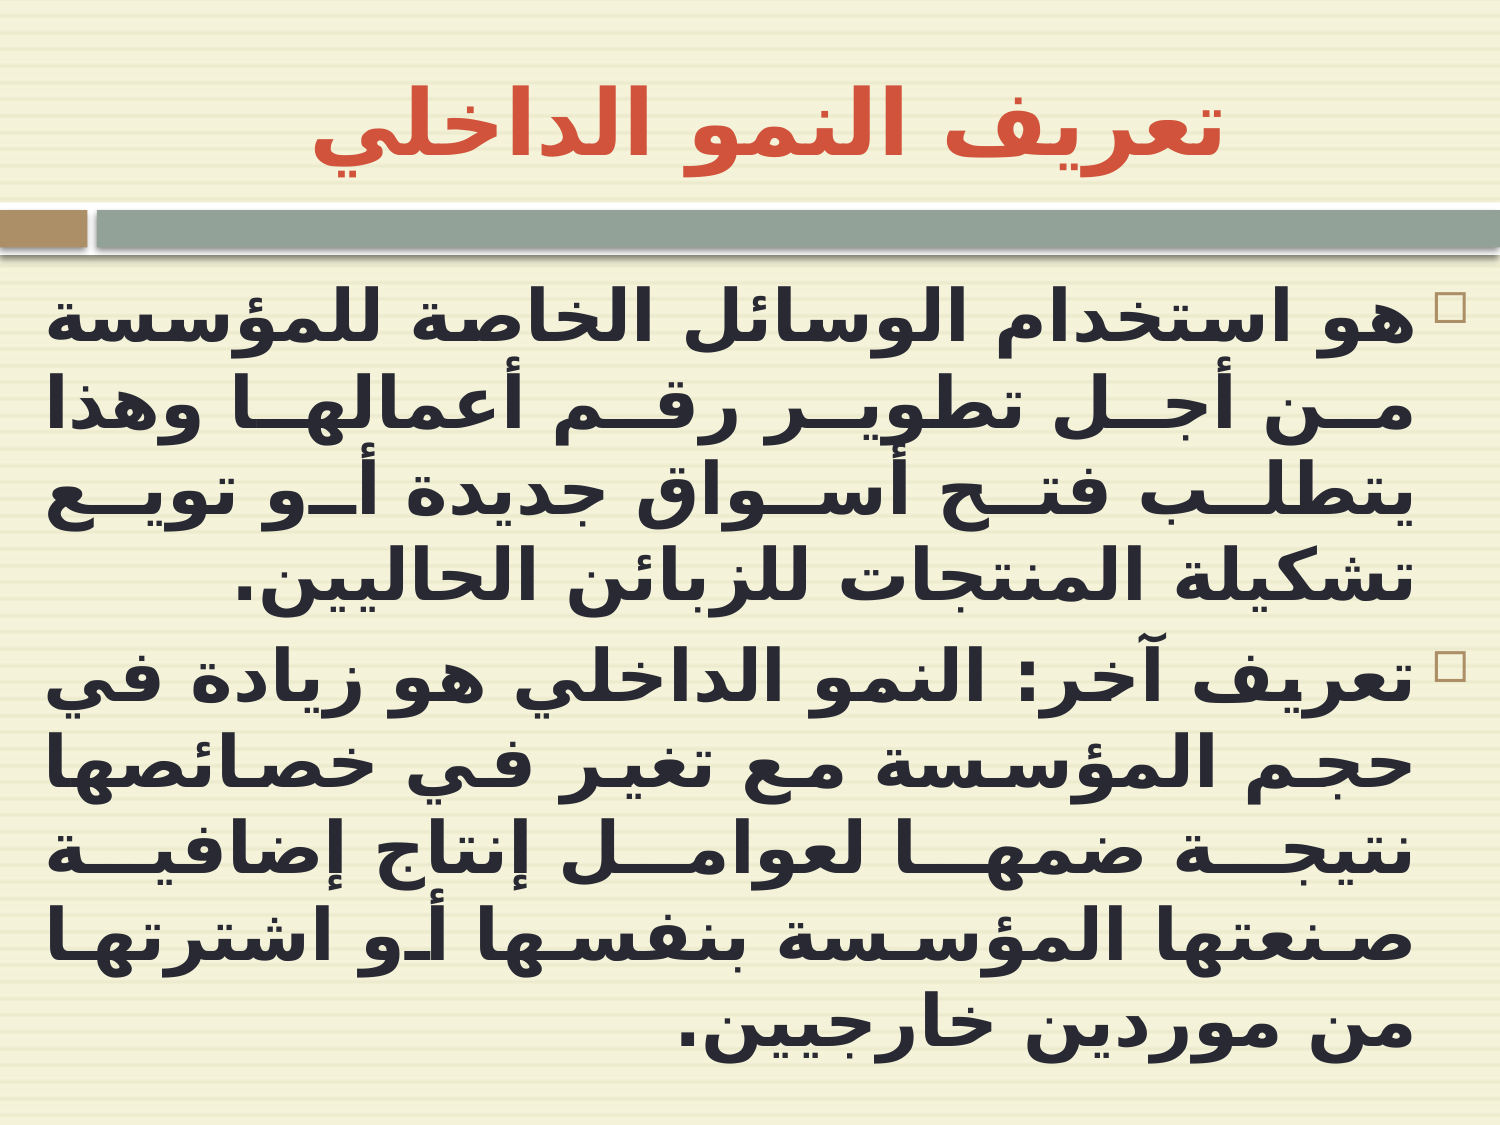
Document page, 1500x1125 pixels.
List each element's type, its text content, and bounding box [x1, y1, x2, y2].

title تعريف النمو الداخلي [100, 37, 1438, 200]
list هو استخدام الوسائل الخاصة للمؤسسة من أجل تطوير رقم أعمالها وهذا يتطلب فتح أسواق جديدة أو تويع تشكيلة المنتجات للزبائن الحاليين. تعريف آخر: النمو الداخلي هو زيادة في حجم المؤسسة مع تغير في خصائصها نتيجة ضمها لعوامل إنتاج إضافية صنعتها المؤسسة بنفسها أو اشترتها من موردين خارجيين. [29, 262, 1483, 1083]
